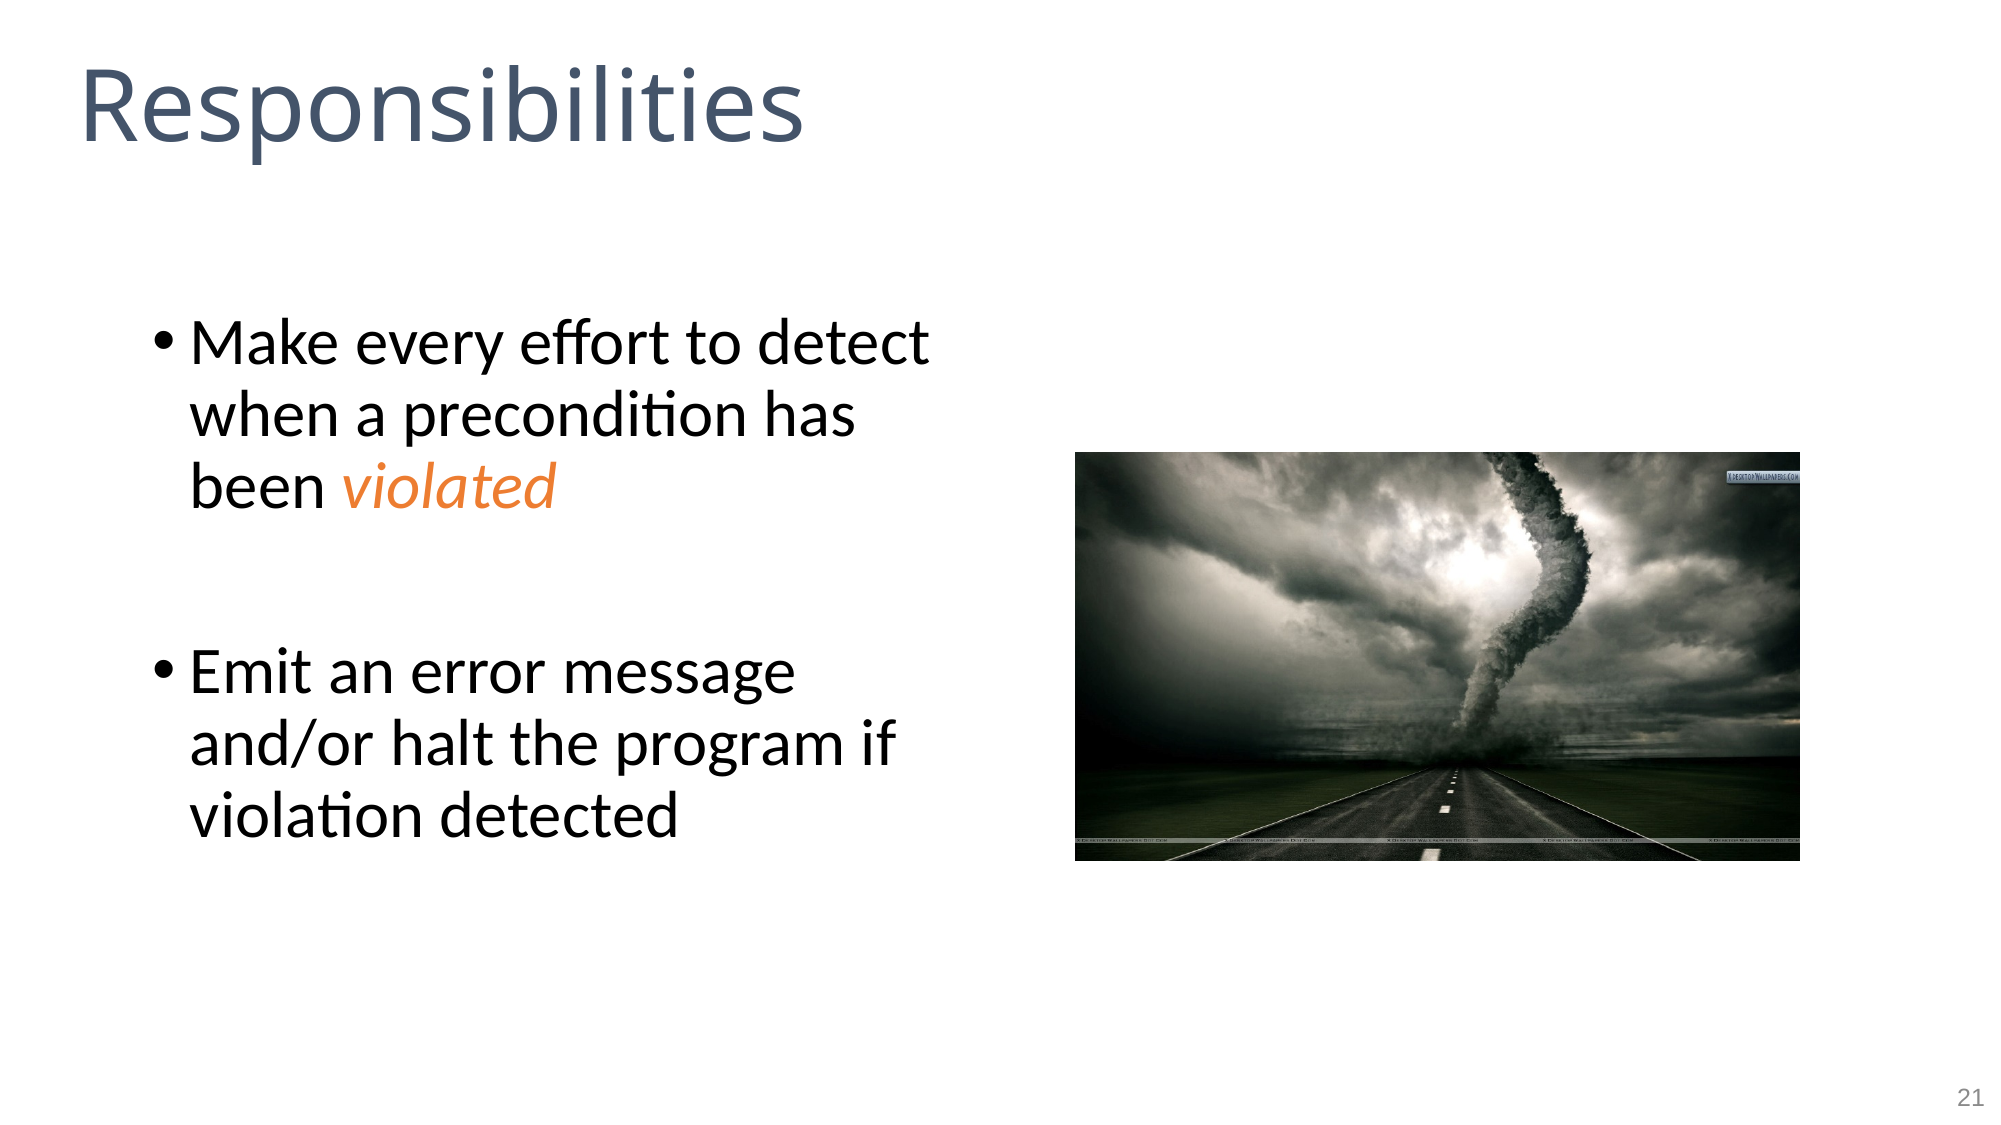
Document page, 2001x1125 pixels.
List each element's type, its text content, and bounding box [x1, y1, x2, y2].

title Responsibilities [62, 0, 1938, 218]
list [1075, 452, 1800, 861]
list Make every effort to detect when a precondition has been violated Emit an error message and/or halt the program if violation detected [137, 299, 988, 1014]
slide_number 21 [1550, 1066, 2000, 1125]
